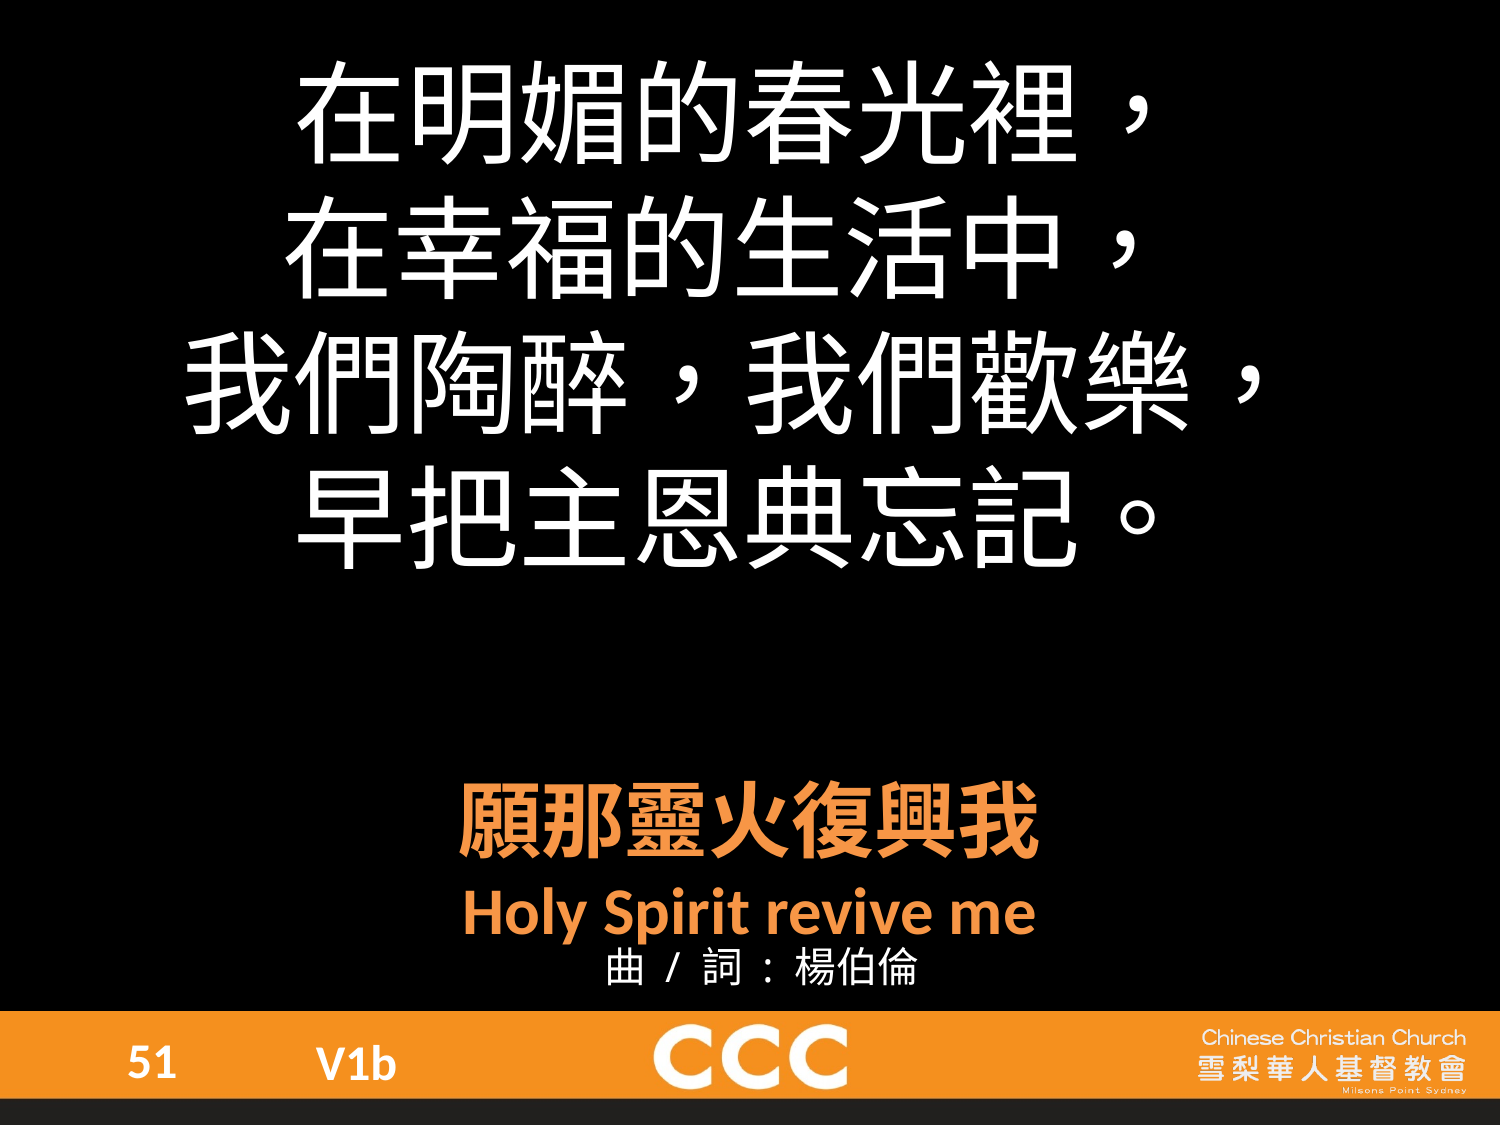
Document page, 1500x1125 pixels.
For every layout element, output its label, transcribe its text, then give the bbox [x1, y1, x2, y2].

text_box 在明媚的春光裡， 在幸福的生活中， 我們陶醉，我們歡樂， 早把主恩典忘記。 [0, 35, 1494, 590]
text_box V1b [301, 1023, 431, 1099]
slide_number 51 [112, 1020, 243, 1094]
text_box 曲 / 詞 : 楊伯倫 [53, 956, 1471, 999]
text_box 願那靈火復興我 Holy Spirit revive me [0, 760, 1500, 956]
picture [0, 1011, 1500, 1125]
